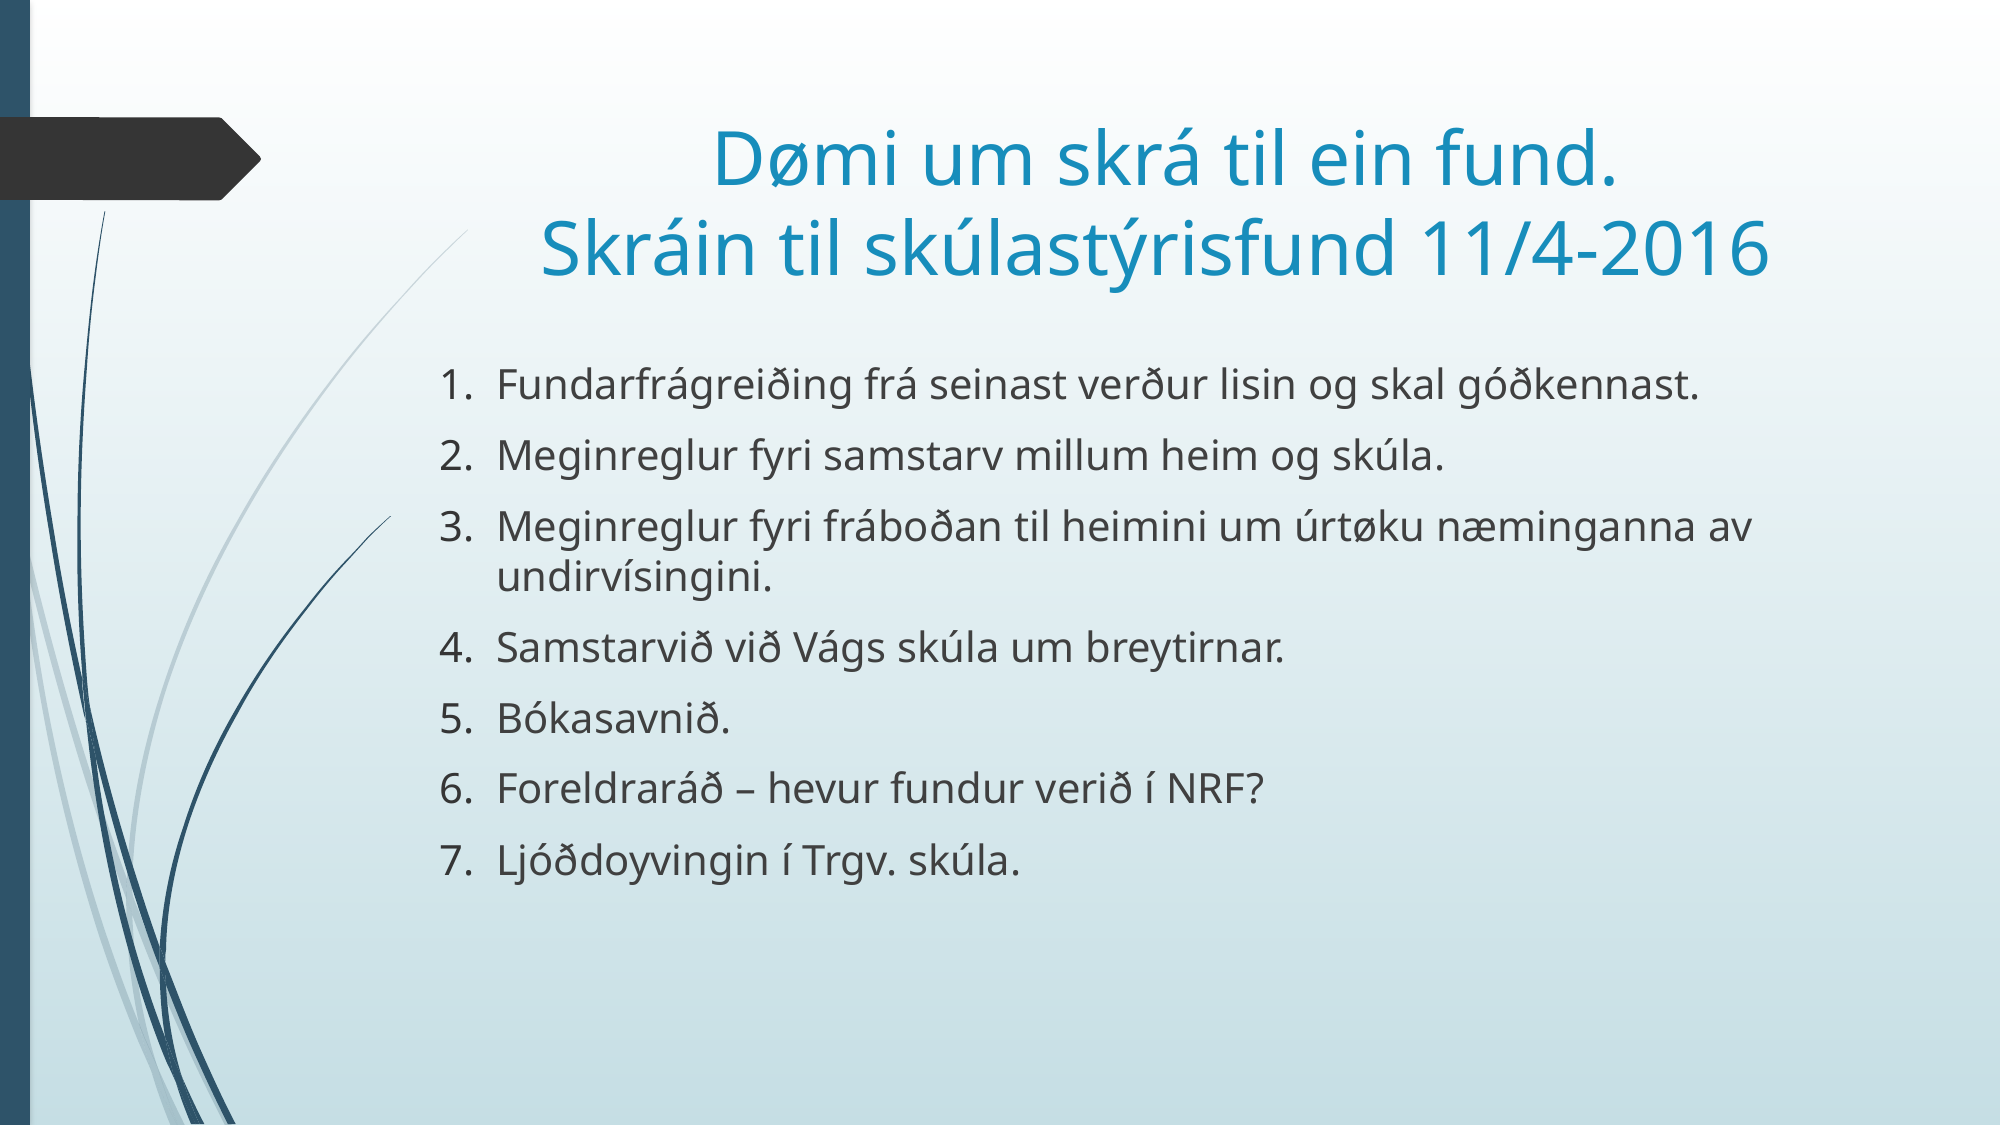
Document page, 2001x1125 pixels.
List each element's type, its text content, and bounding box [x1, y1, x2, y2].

title Dømi um skrá til ein fund. Skráin til skúlastýrisfund 11/4-2016 [425, 102, 1888, 313]
list Fundarfrágreiðing frá seinast verður lisin og skal góðkennast. Meginreglur fyri samstarv millum heim og skúla. Meginreglur fyri fráboðan til heimini um úrtøku næminganna av undirvísingini. Samstarvið við Vágs skúla um breytirnar. Bókasavnið. Foreldraráð – hevur fundur verið í NRF? Ljóðdoyvingin í Trgv. skúla. [424, 350, 1888, 970]
